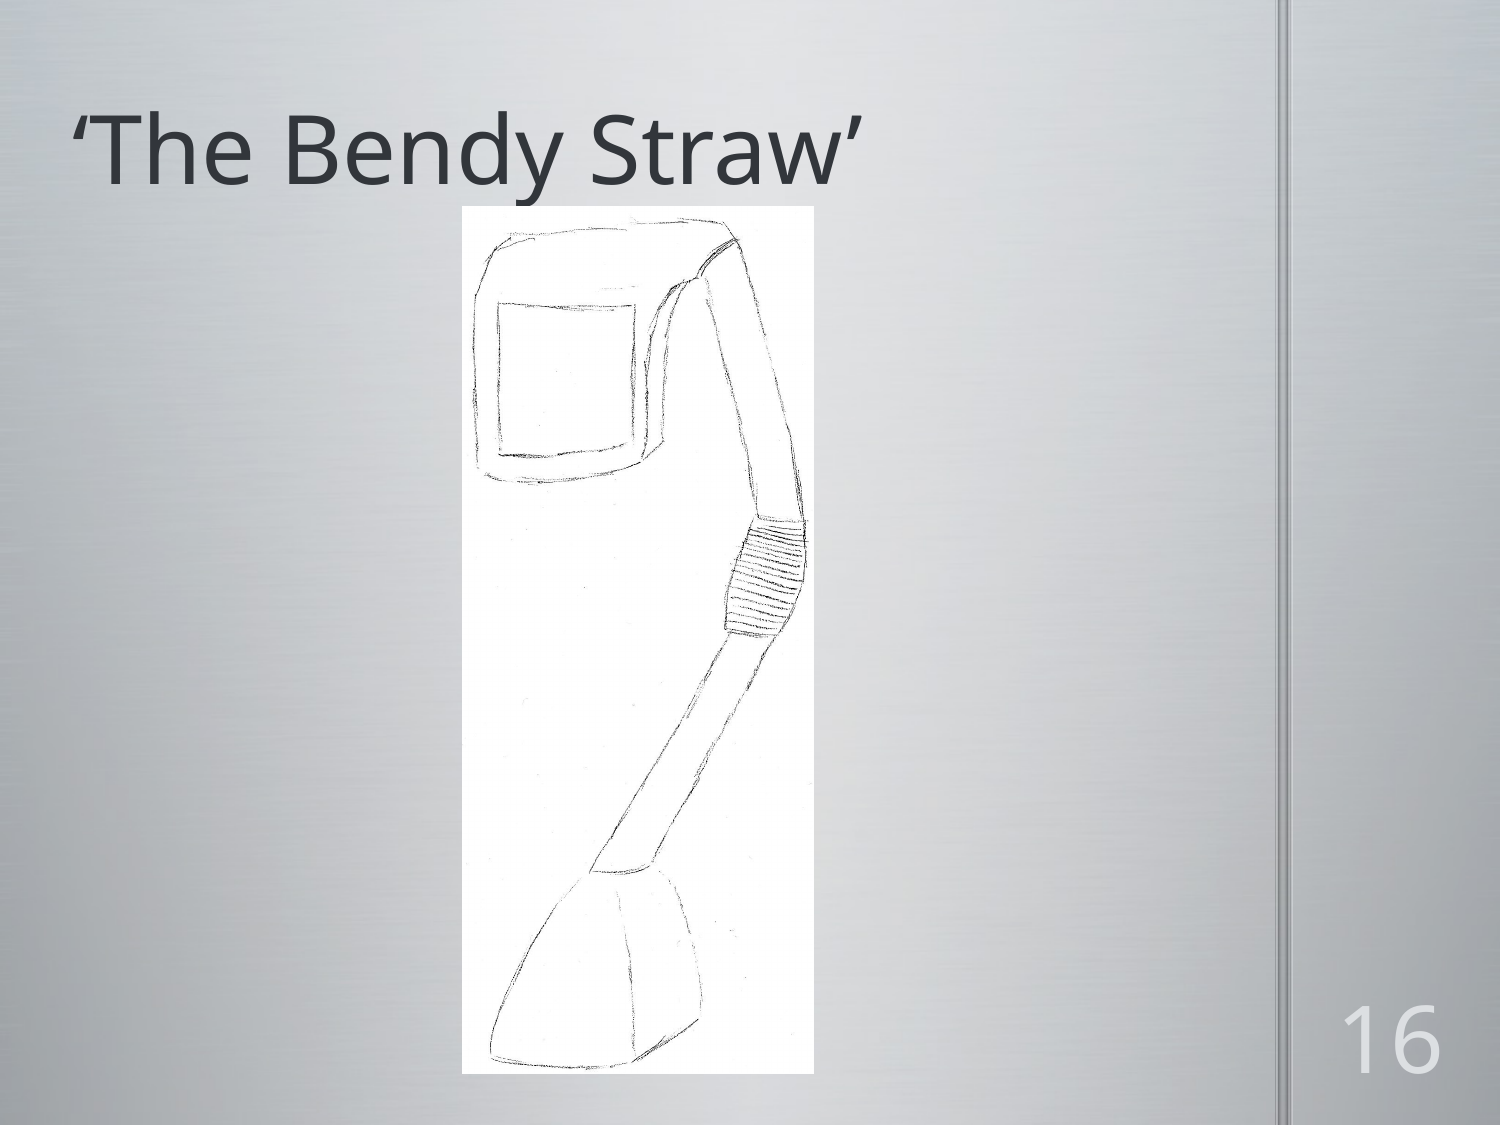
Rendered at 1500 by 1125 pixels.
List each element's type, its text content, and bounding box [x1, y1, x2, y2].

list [461, 205, 814, 1075]
picture [0, 0, 1500, 1125]
slide_number 16 [1319, 1014, 1452, 1074]
title ‘The Bendy Straw’ [57, 86, 1220, 207]
